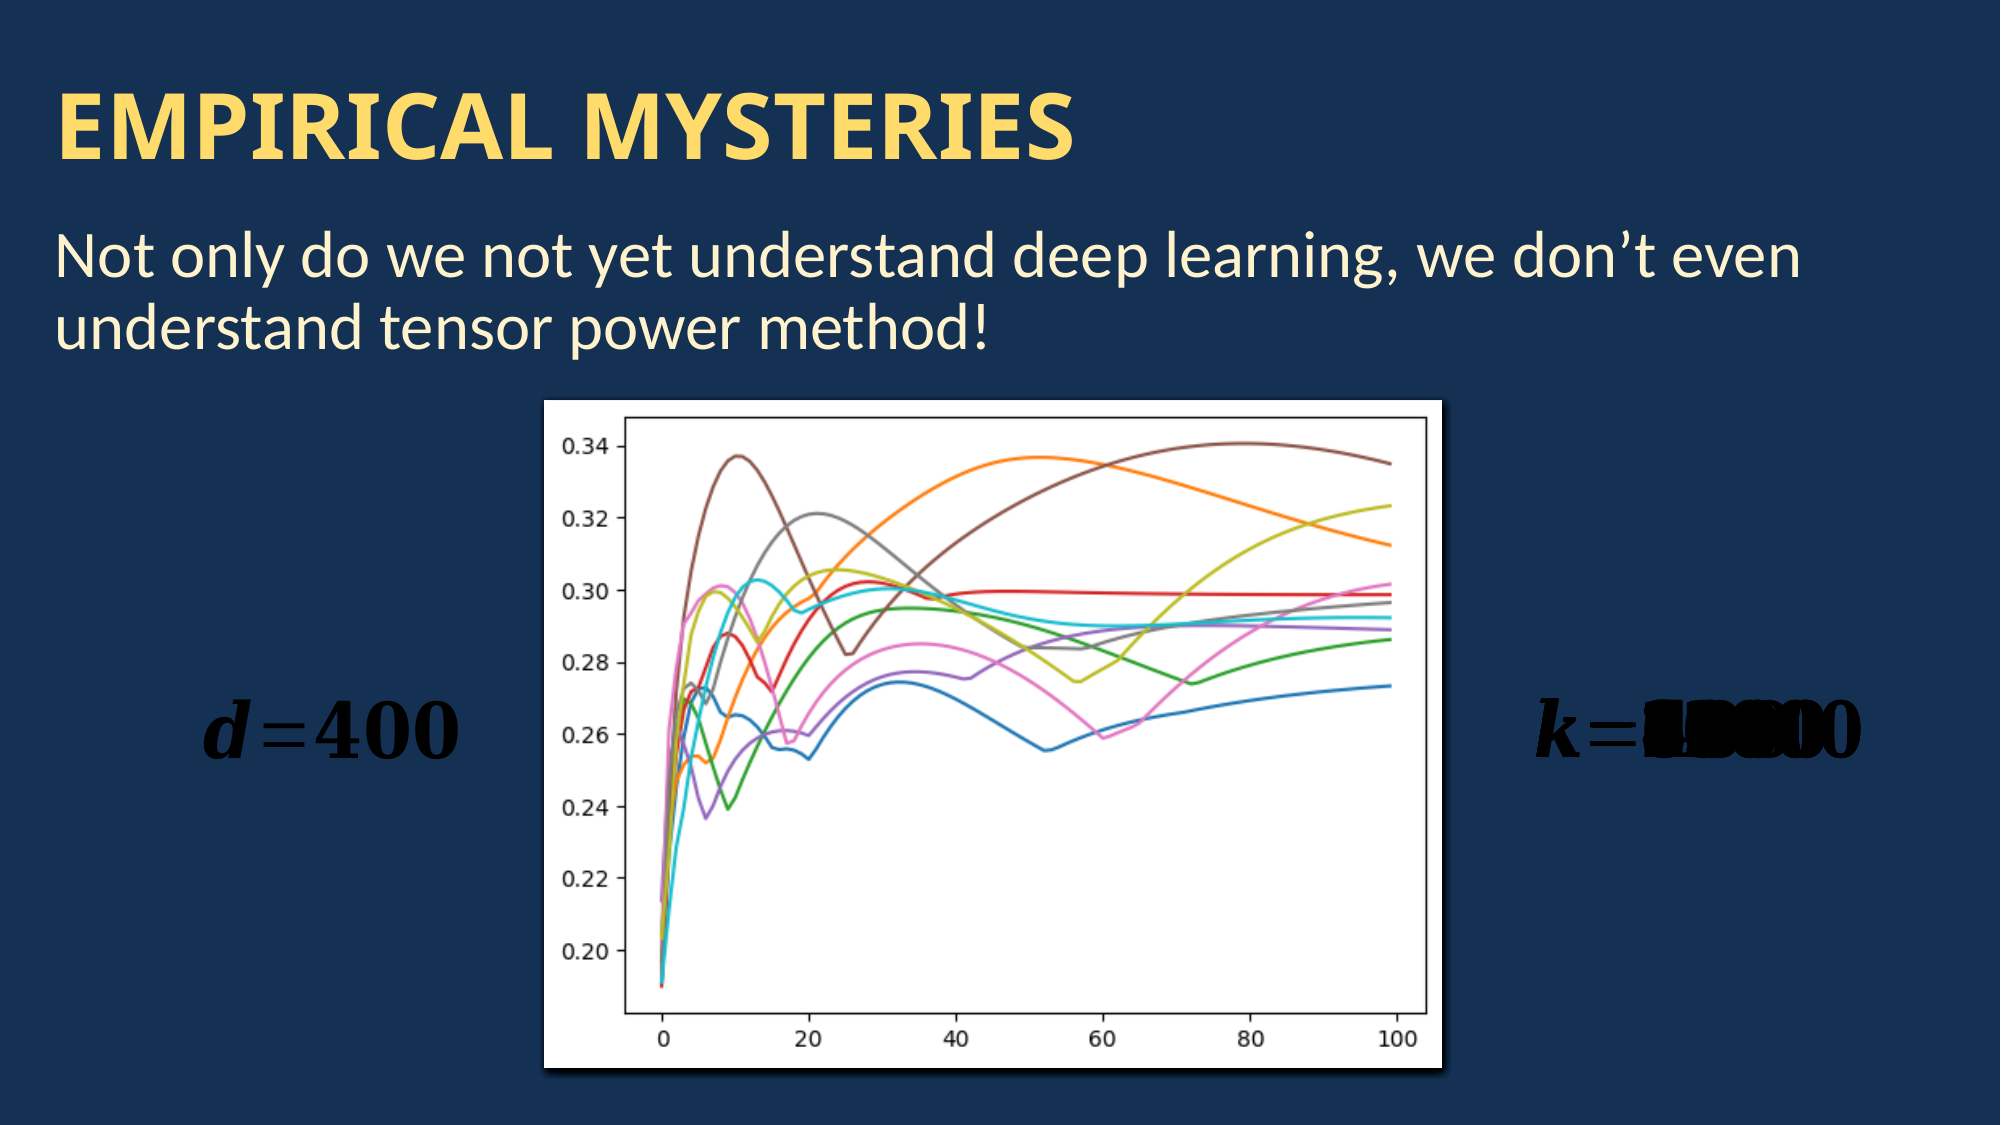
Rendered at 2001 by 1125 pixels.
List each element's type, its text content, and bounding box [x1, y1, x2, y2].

picture [544, 400, 1442, 1068]
list Not only do we not yet understand deep learning, we don’t even understand tensor power method! [39, 213, 1960, 1079]
title EMPIRICAL MYSTERIES [39, 46, 1960, 213]
